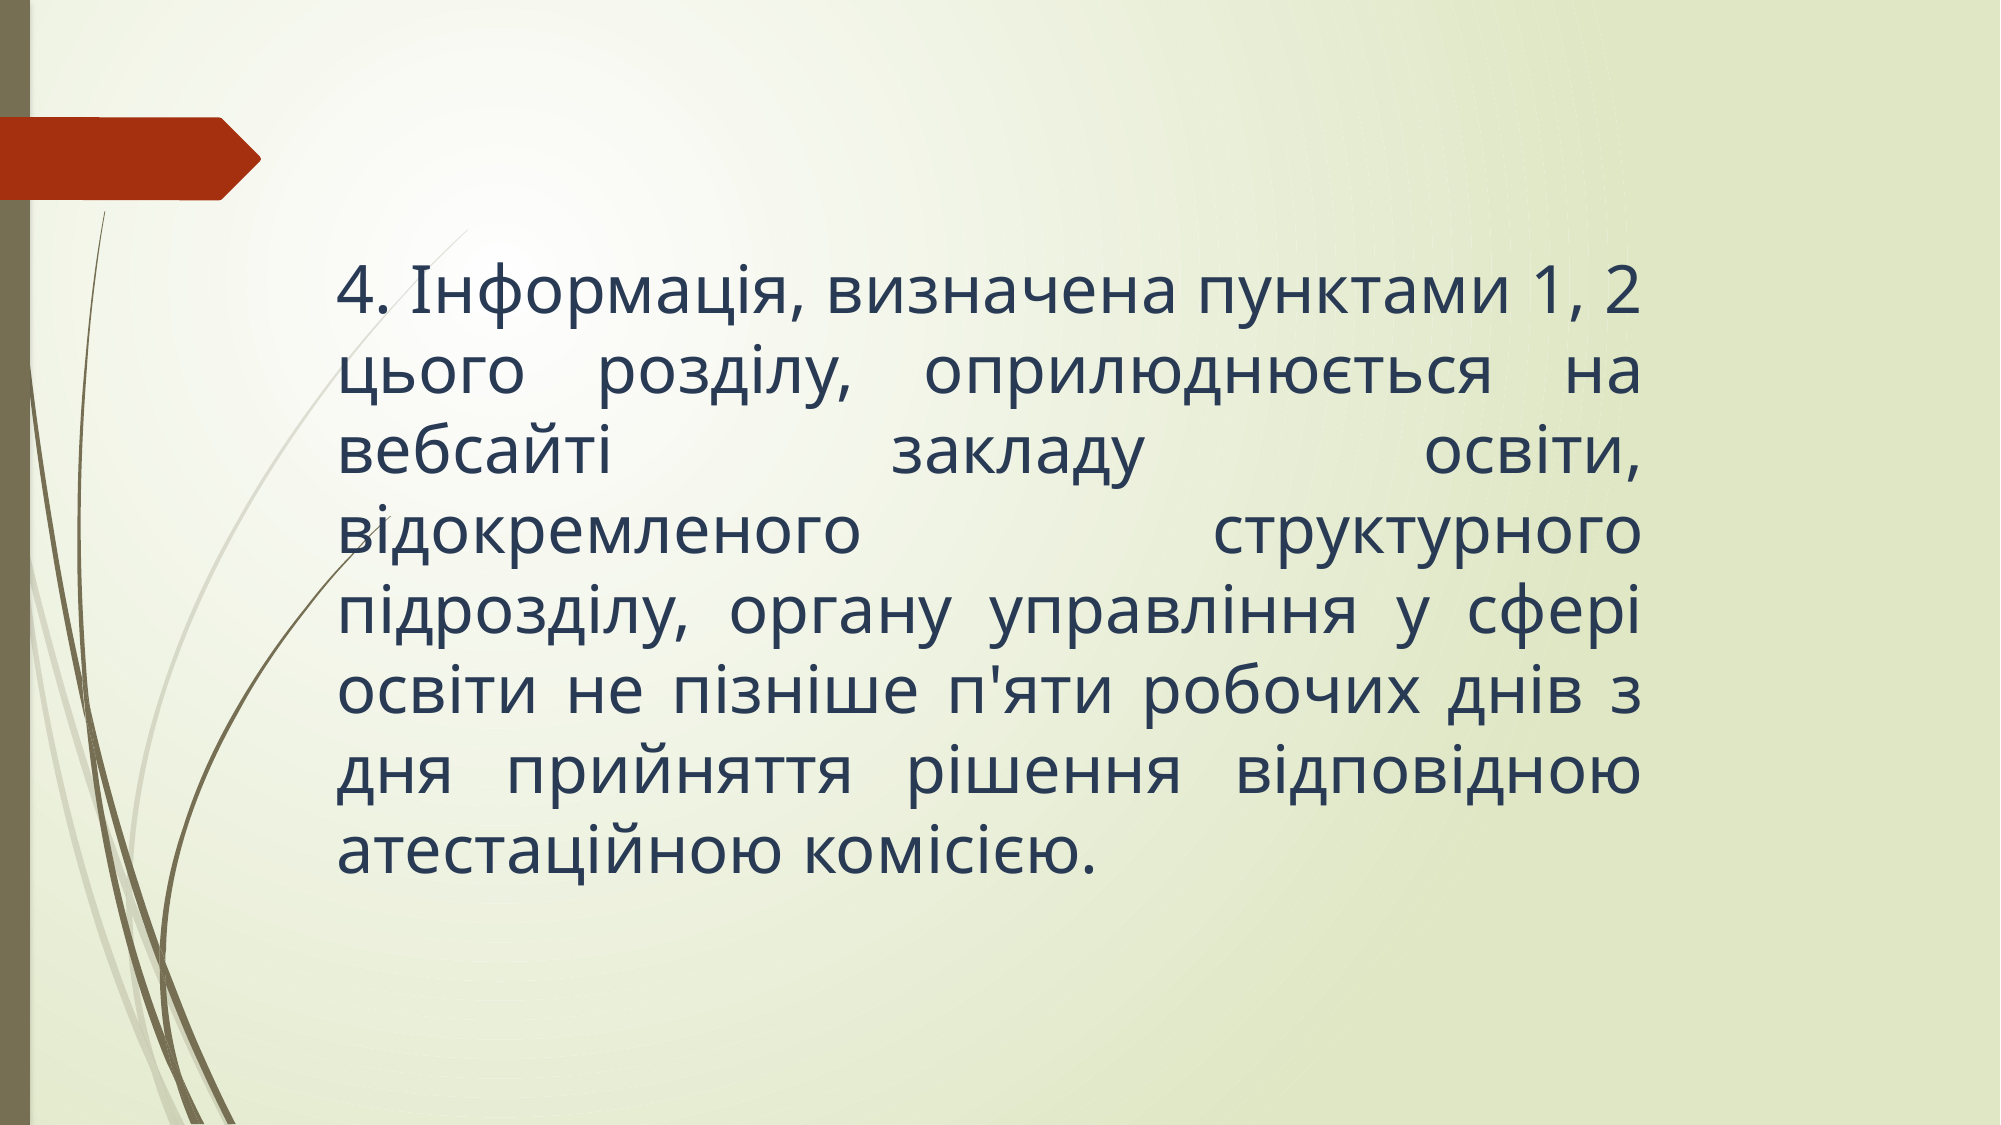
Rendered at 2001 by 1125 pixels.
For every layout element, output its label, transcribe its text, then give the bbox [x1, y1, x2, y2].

text_box 4. Інформація, визначена пунктами 1, 2 цього розділу, оприлюднюється на вебсайті закладу освіти, відокремленого структурного підрозділу, органу управління у сфері освіти не пізніше п'яти робочих днів з дня прийняття рішення відповідною атестаційною комісією. [321, 239, 1660, 894]
